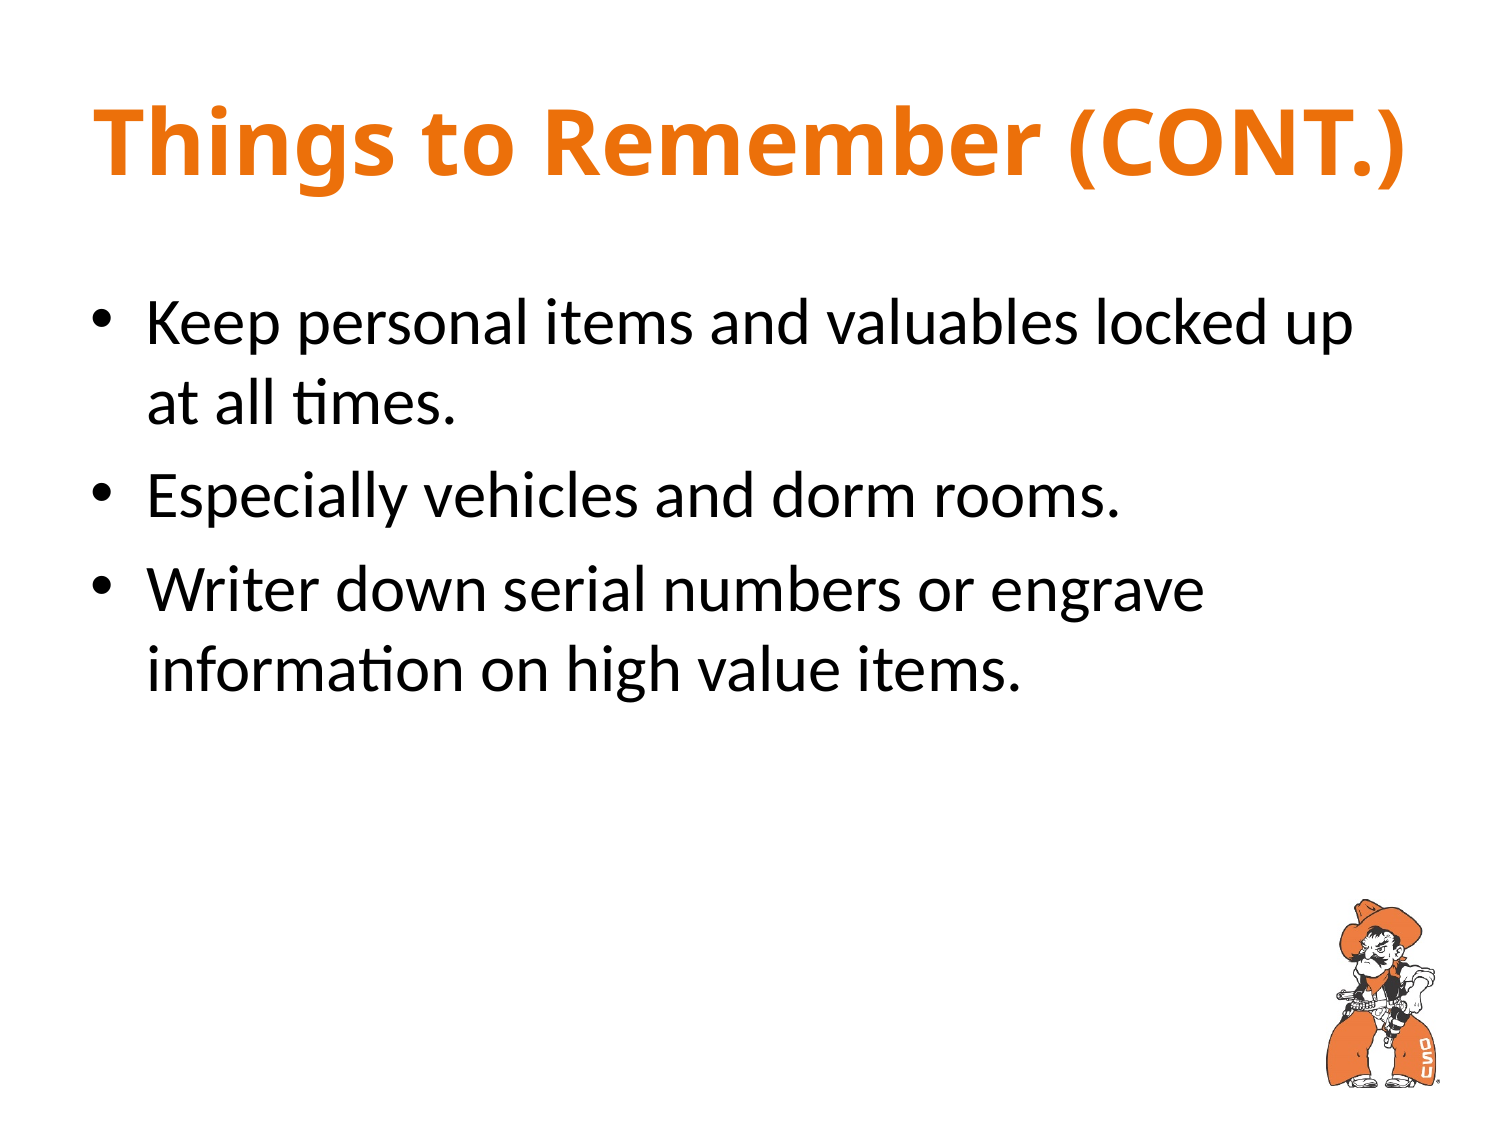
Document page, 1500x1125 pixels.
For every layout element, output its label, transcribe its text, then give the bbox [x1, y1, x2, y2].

list Keep personal items and valuables locked up at all times. Especially vehicles and dorm rooms. Writer down serial numbers or engrave information on high value items. [75, 270, 1425, 1013]
picture [1325, 899, 1441, 1088]
title Things to Remember (CONT.) [75, 45, 1425, 233]
